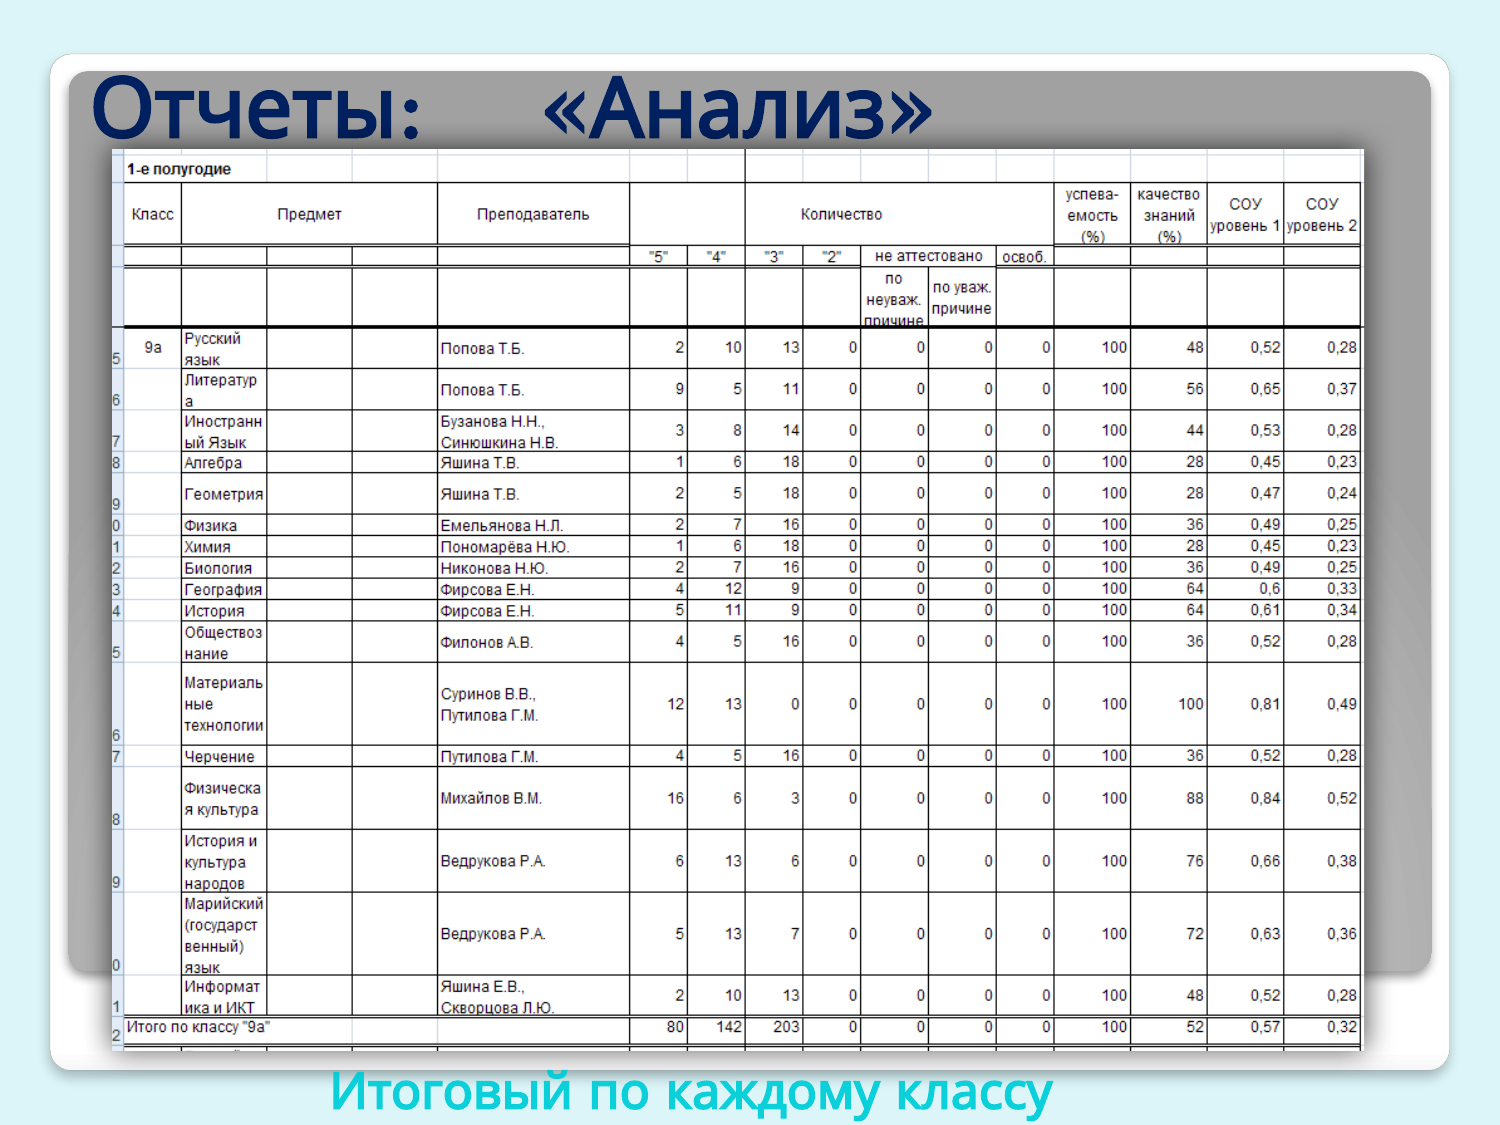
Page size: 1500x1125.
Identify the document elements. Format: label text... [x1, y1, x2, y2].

title Отчеты: «Анализ» [75, 45, 1425, 161]
text_box Итоговый по каждому классу [242, 1073, 1140, 1125]
picture [111, 148, 1365, 1051]
